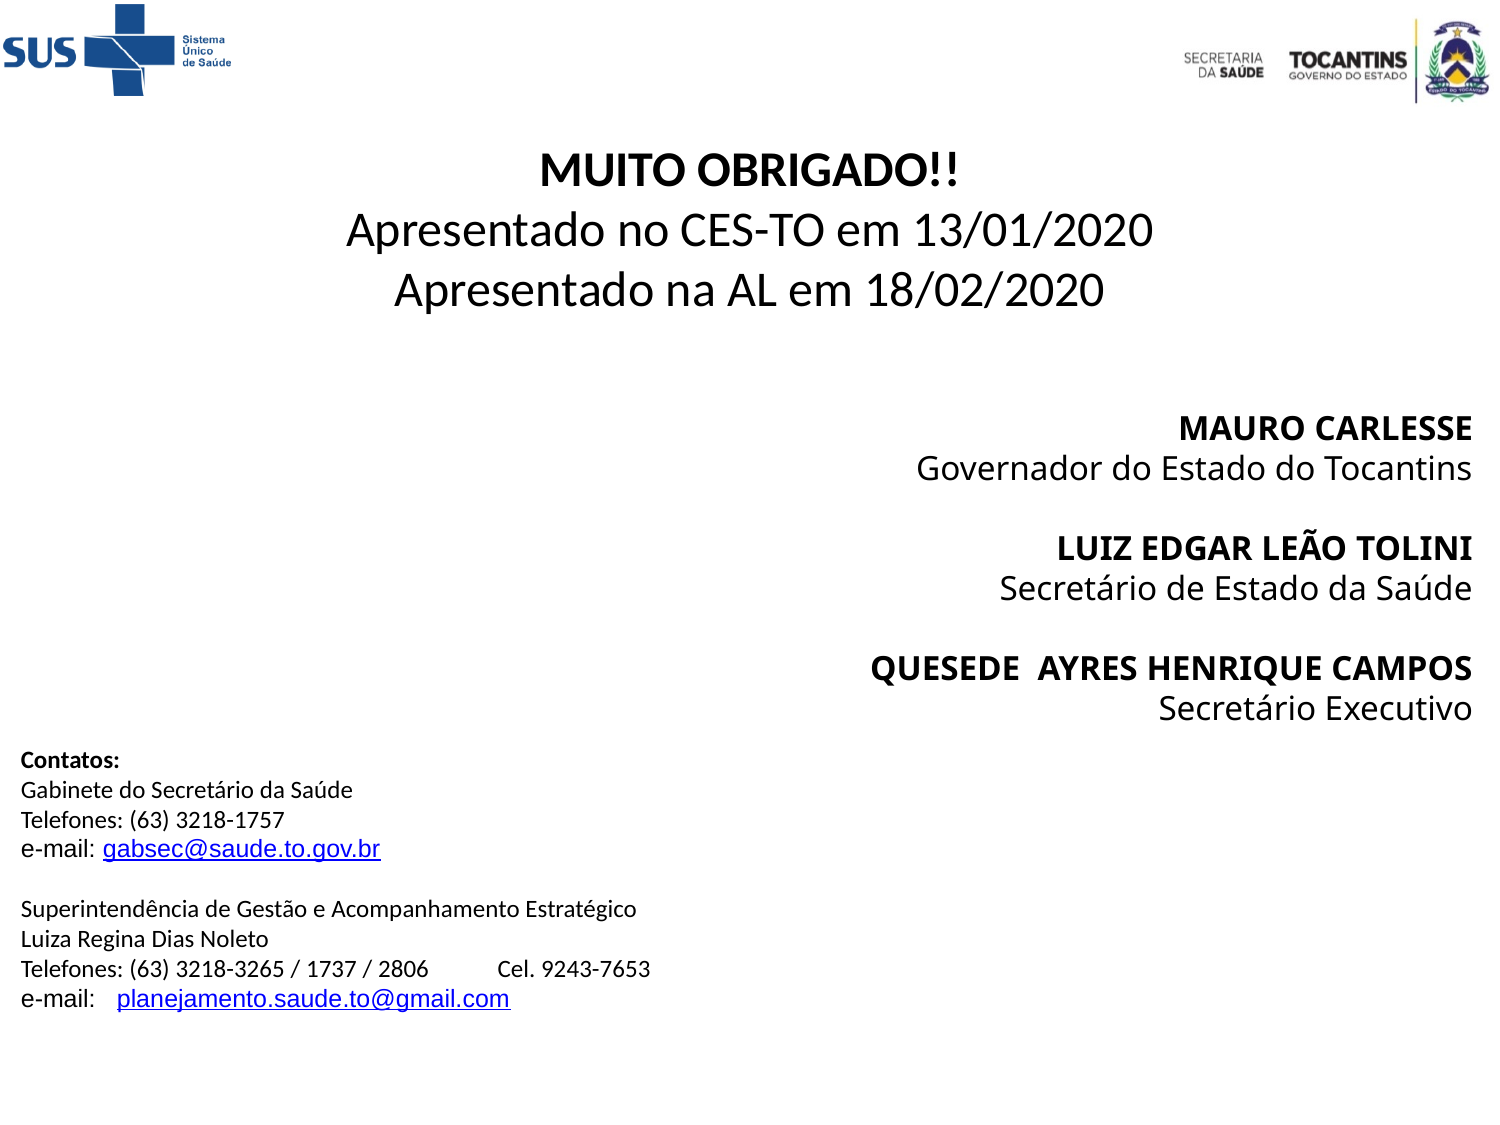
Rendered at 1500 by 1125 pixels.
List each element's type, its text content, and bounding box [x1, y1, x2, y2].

picture [3, 4, 231, 96]
text_box Contatos: Gabinete do Secretário da Saúde Telefones: (63) 3218-1757 e-mail: gabsec@saude.to.gov.br Superintendência de Gestão e Acompanhamento Estratégico Luiza Regina Dias Noleto Telefones: (63) 3218-3265 / 1737 / 2806 Cel. 9243-7653 e-mail: planejamento.saude.to@gmail.com [5, 735, 668, 1051]
picture [1182, 3, 1495, 115]
text_box MAURO CARLESSE Governador do Estado do Tocantins LUIZ EDGAR LEÃO TOLINI Secretário de Estado da Saúde QUESEDE AYRES HENRIQUE CAMPOS Secretário Executivo [11, 399, 1489, 855]
text_box MUITO OBRIGADO!! Apresentado no CES-TO em 13/01/2020 Apresentado na AL em 18/02/2020 [17, 129, 1483, 325]
